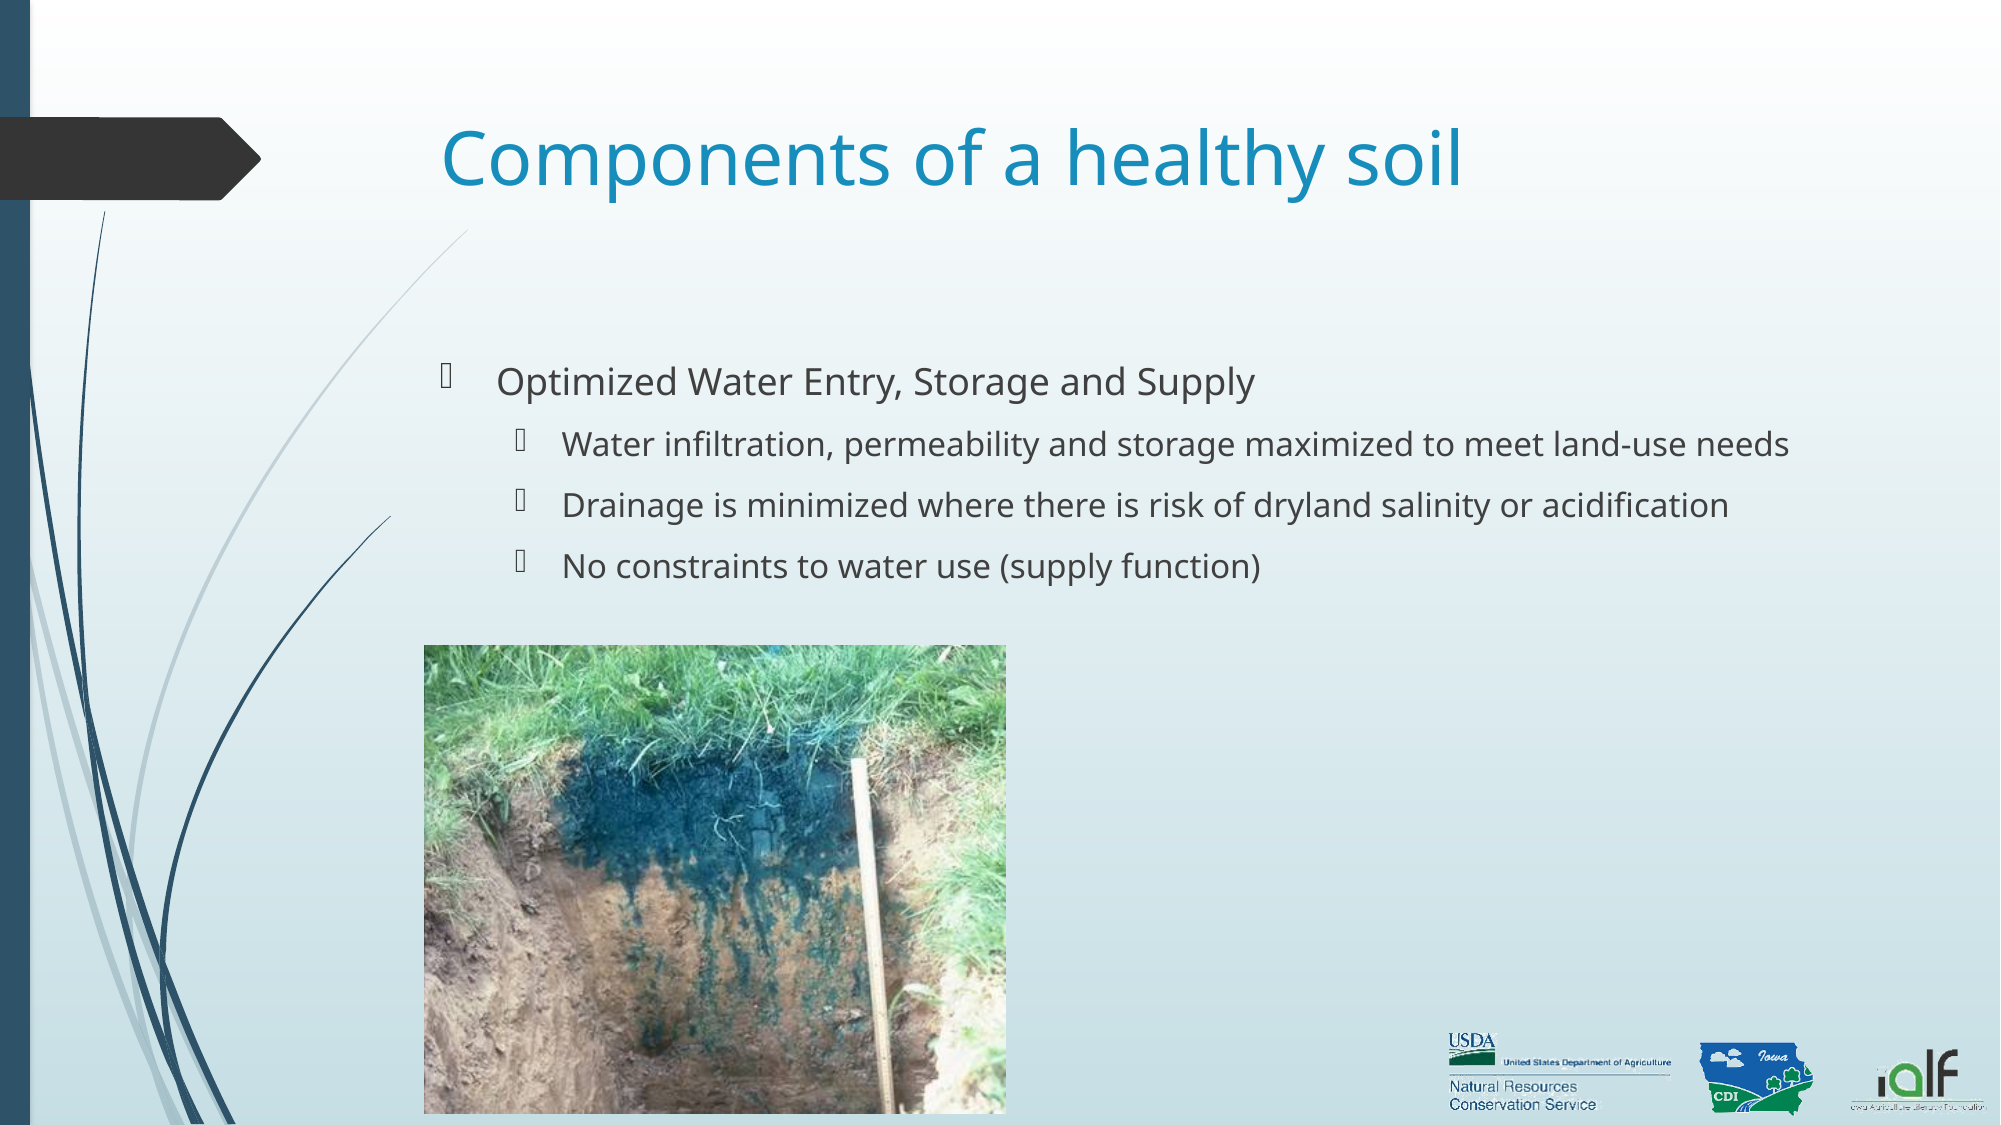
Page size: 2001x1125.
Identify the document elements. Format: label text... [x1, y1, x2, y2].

picture [424, 645, 1007, 1115]
list Optimized Water Entry, Storage and Supply Water infiltration, permeability and storage maximized to meet land-use needs Drainage is minimized where there is risk of dryland salinity or acidification No constraints to water use (supply function) [424, 350, 1888, 970]
picture [1449, 1022, 1988, 1125]
title Components of a healthy soil [425, 102, 1888, 313]
